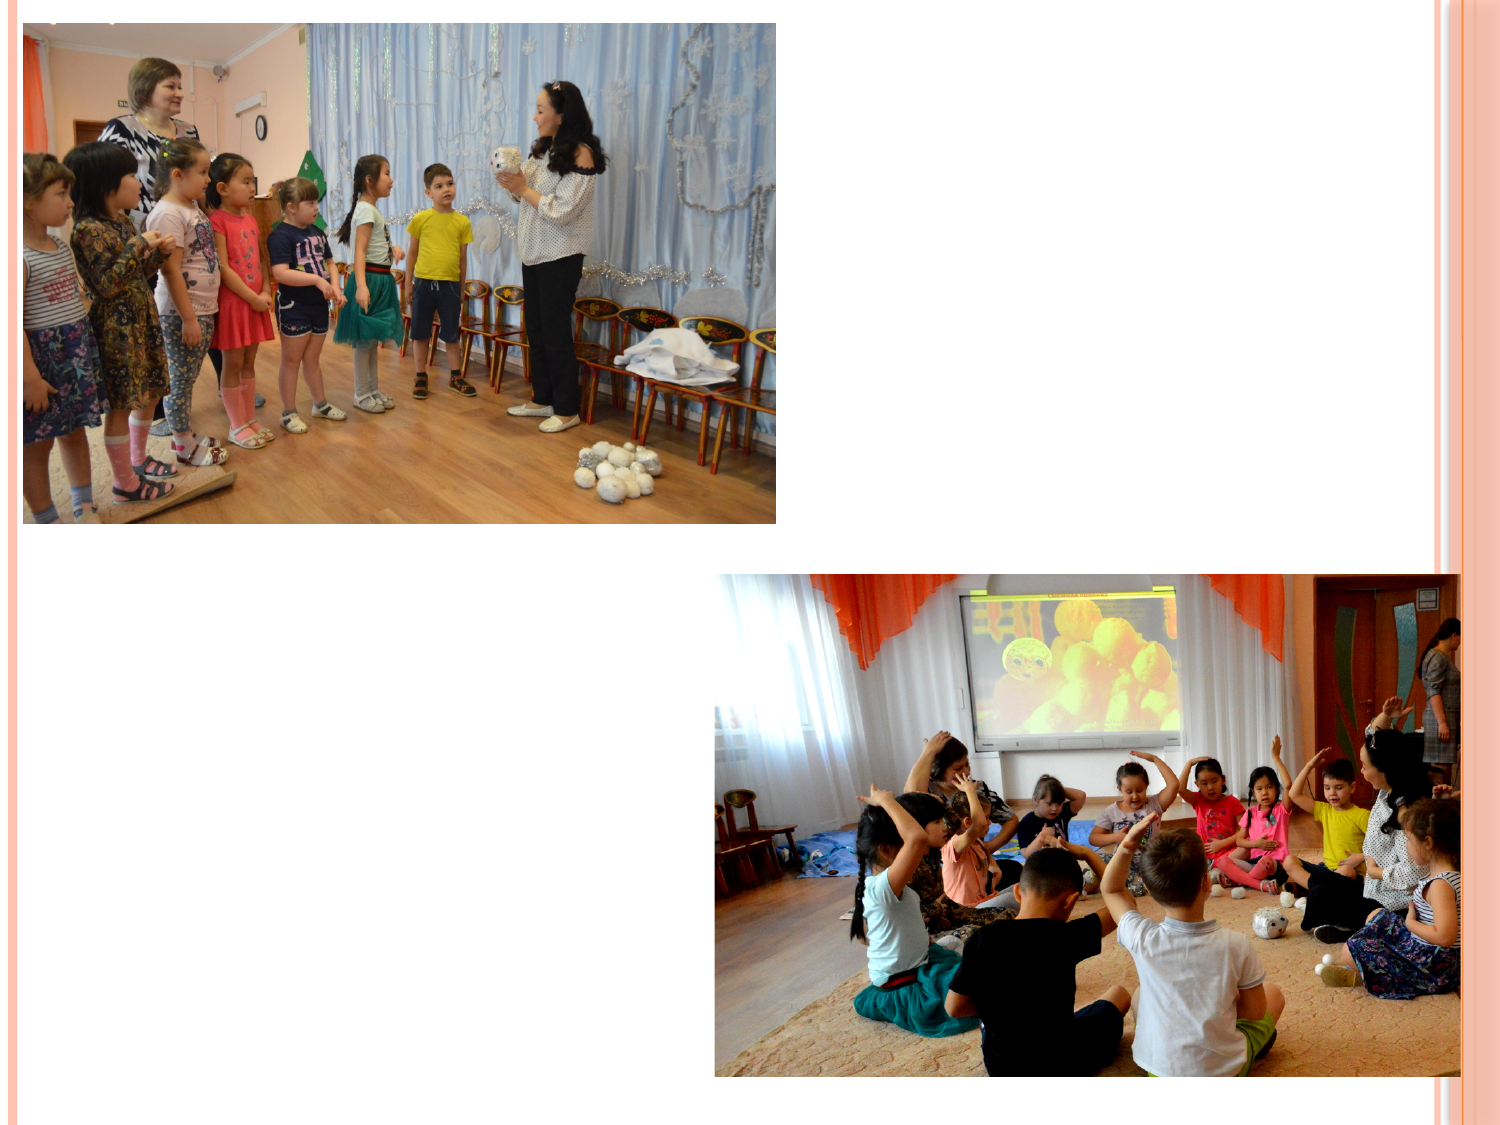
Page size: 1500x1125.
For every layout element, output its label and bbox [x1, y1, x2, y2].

picture [23, 23, 777, 525]
picture [713, 573, 1462, 1077]
